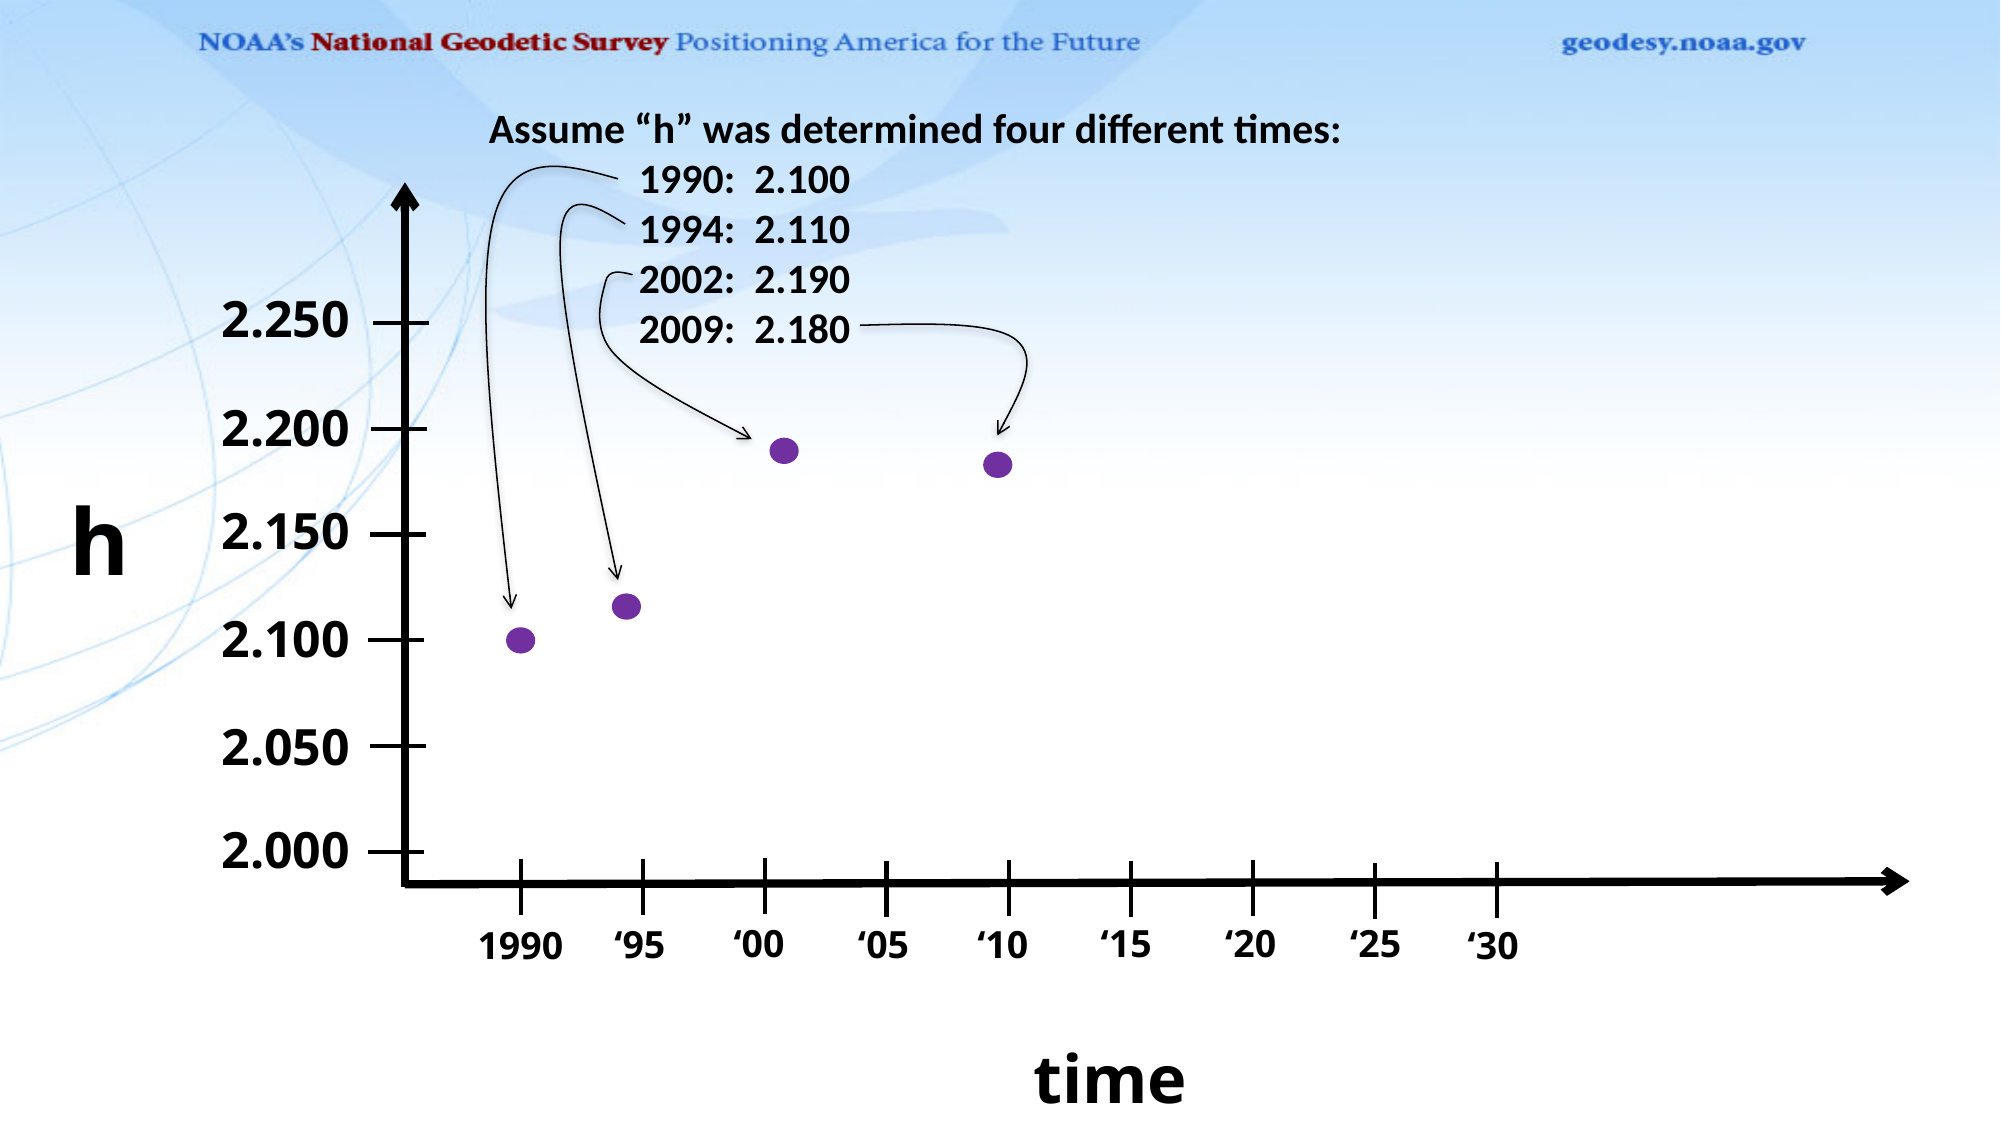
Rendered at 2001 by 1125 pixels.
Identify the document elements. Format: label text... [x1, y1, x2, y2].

text_box 2.000 [206, 811, 365, 887]
text_box [769, 437, 799, 464]
text_box Assume “h” was determined four different times: 1990: 2.100 1994: 2.110 2002: 2.190 2009: 2.180 [474, 94, 1358, 360]
text_box ‘20 [1210, 912, 1292, 972]
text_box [526, 880, 638, 885]
text_box [598, 271, 752, 440]
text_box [1135, 880, 1248, 885]
text_box ‘05 [843, 914, 925, 974]
text_box 2.150 [206, 492, 365, 567]
text_box h [54, 476, 145, 602]
picture [0, 0, 2001, 1125]
text_box ‘15 [1085, 912, 1167, 972]
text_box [404, 880, 516, 885]
text_box [859, 323, 1028, 436]
text_box ‘95 [599, 914, 681, 974]
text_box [1380, 880, 1492, 885]
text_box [1501, 880, 1910, 885]
text_box 2.050 [206, 708, 365, 784]
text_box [648, 880, 760, 885]
text_box 2.250 [206, 280, 365, 356]
text_box [611, 593, 641, 620]
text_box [1257, 880, 1370, 885]
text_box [770, 880, 882, 885]
text_box ‘25 [1335, 912, 1417, 972]
text_box 1990 [462, 915, 579, 975]
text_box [891, 880, 1004, 885]
text_box [983, 451, 1013, 478]
text_box [506, 627, 536, 654]
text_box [1014, 880, 1126, 885]
text_box [559, 203, 626, 581]
text_box [484, 165, 619, 609]
text_box ‘00 [718, 912, 800, 972]
text_box 2.200 [206, 389, 365, 464]
text_box ‘10 [962, 913, 1044, 974]
text_box 2.100 [206, 599, 365, 675]
text_box time [1018, 1029, 1203, 1124]
text_box ‘30 [1452, 915, 1534, 975]
